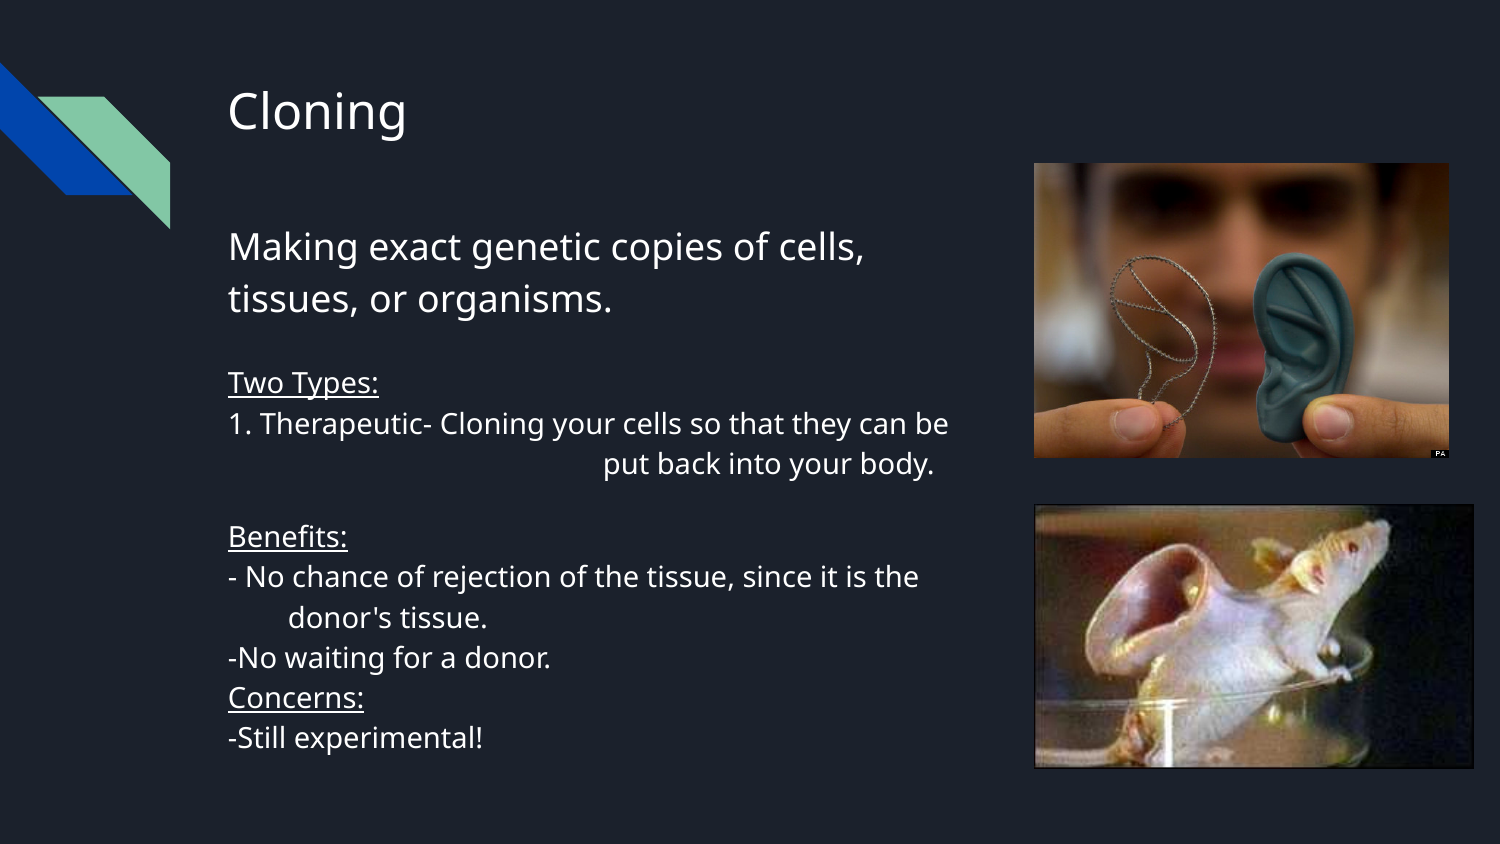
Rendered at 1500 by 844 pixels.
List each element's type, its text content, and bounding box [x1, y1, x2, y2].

list Making exact genetic copies of cells, tissues, or organisms. Two Types: 1. Therapeutic- Cloning your cells so that they can be put back into your body. Benefits: - No chance of rejection of the tissue, since it is the donor's tissue. -No waiting for a donor. Concerns: -Still experimental! [212, 201, 1011, 769]
picture [1033, 162, 1449, 458]
title Cloning [212, 64, 1368, 157]
picture [1033, 504, 1474, 769]
